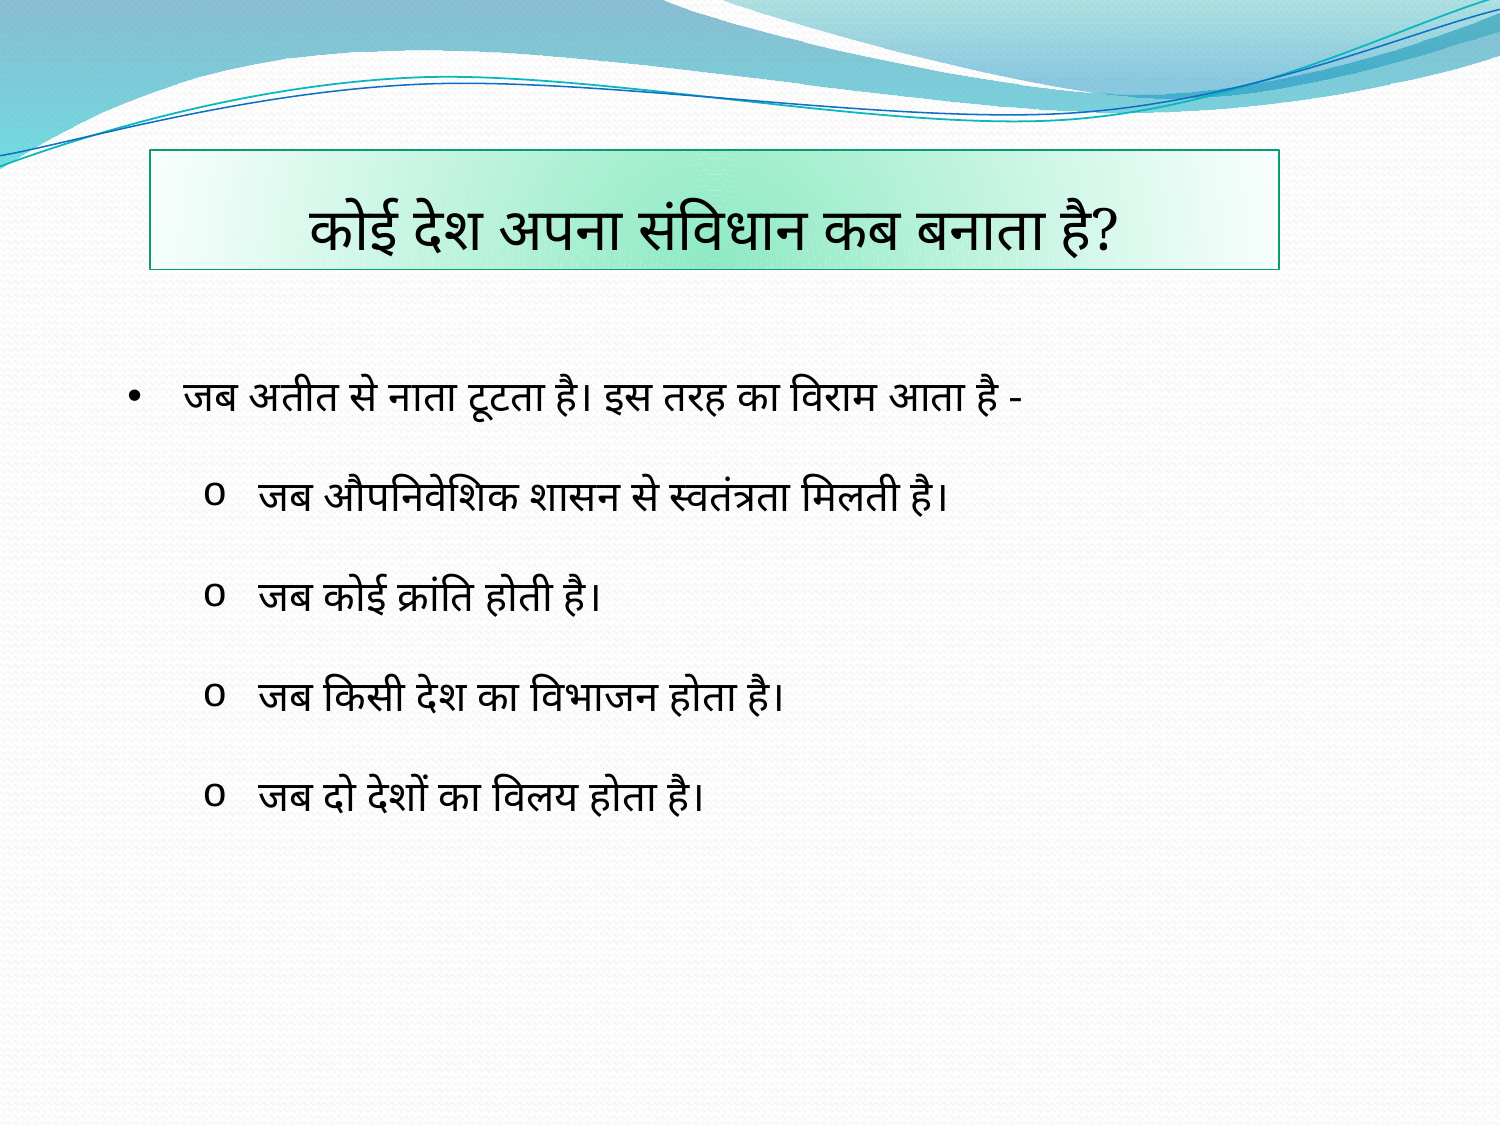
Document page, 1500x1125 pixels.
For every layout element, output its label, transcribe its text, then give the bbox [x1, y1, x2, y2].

text_box कोई देश अपना संविधान कब बनाता है? [149, 149, 1280, 270]
text_box जब अतीत से नाता टूटता है। इस तरह का विराम आता है - जब औपनिवेशिक शासन से स्वतंत्रता मिलती है। जब कोई क्रांति होती है। जब किसी देश का विभाजन होता है। जब दो देशों का विलय होता है। [112, 312, 1400, 828]
